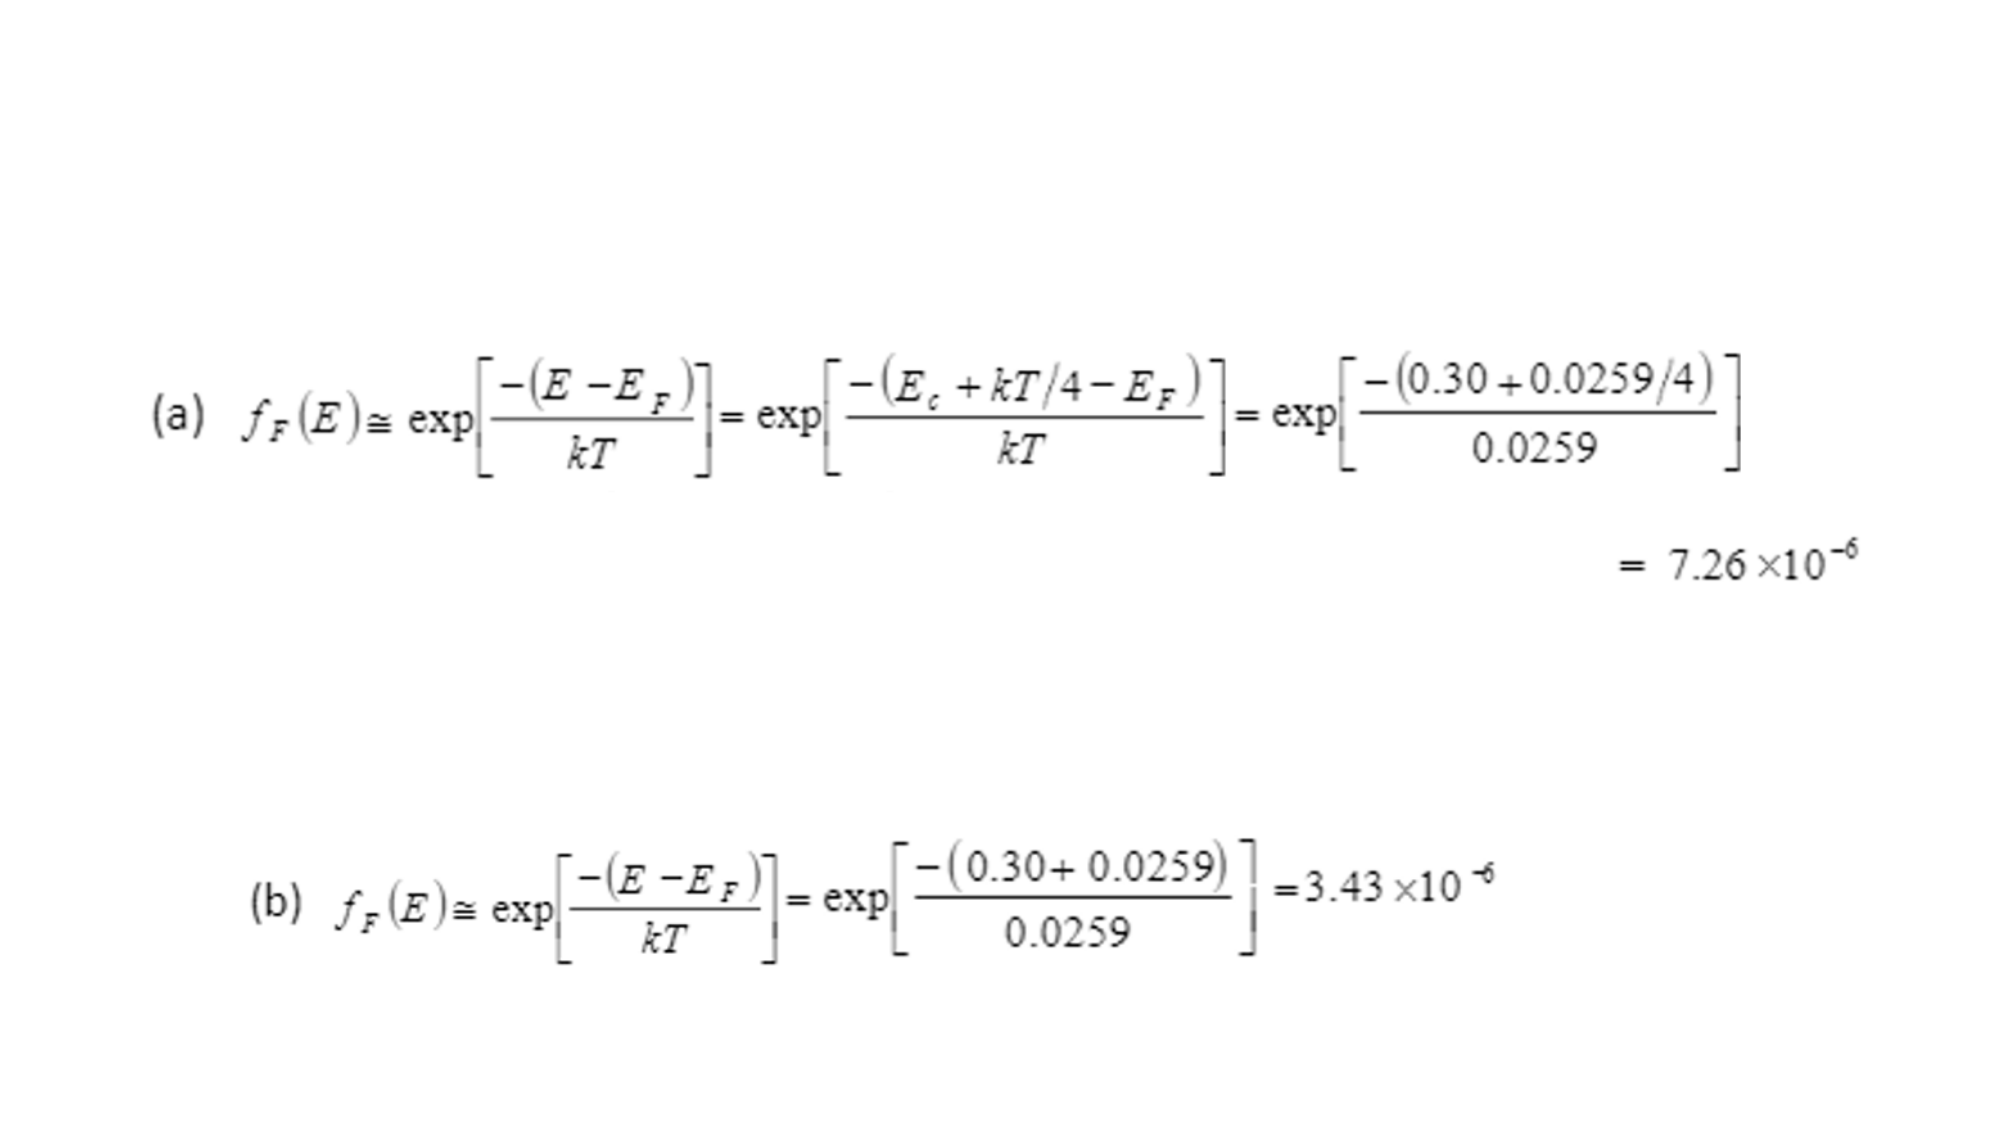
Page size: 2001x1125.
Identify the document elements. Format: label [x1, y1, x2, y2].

list [137, 324, 1863, 968]
